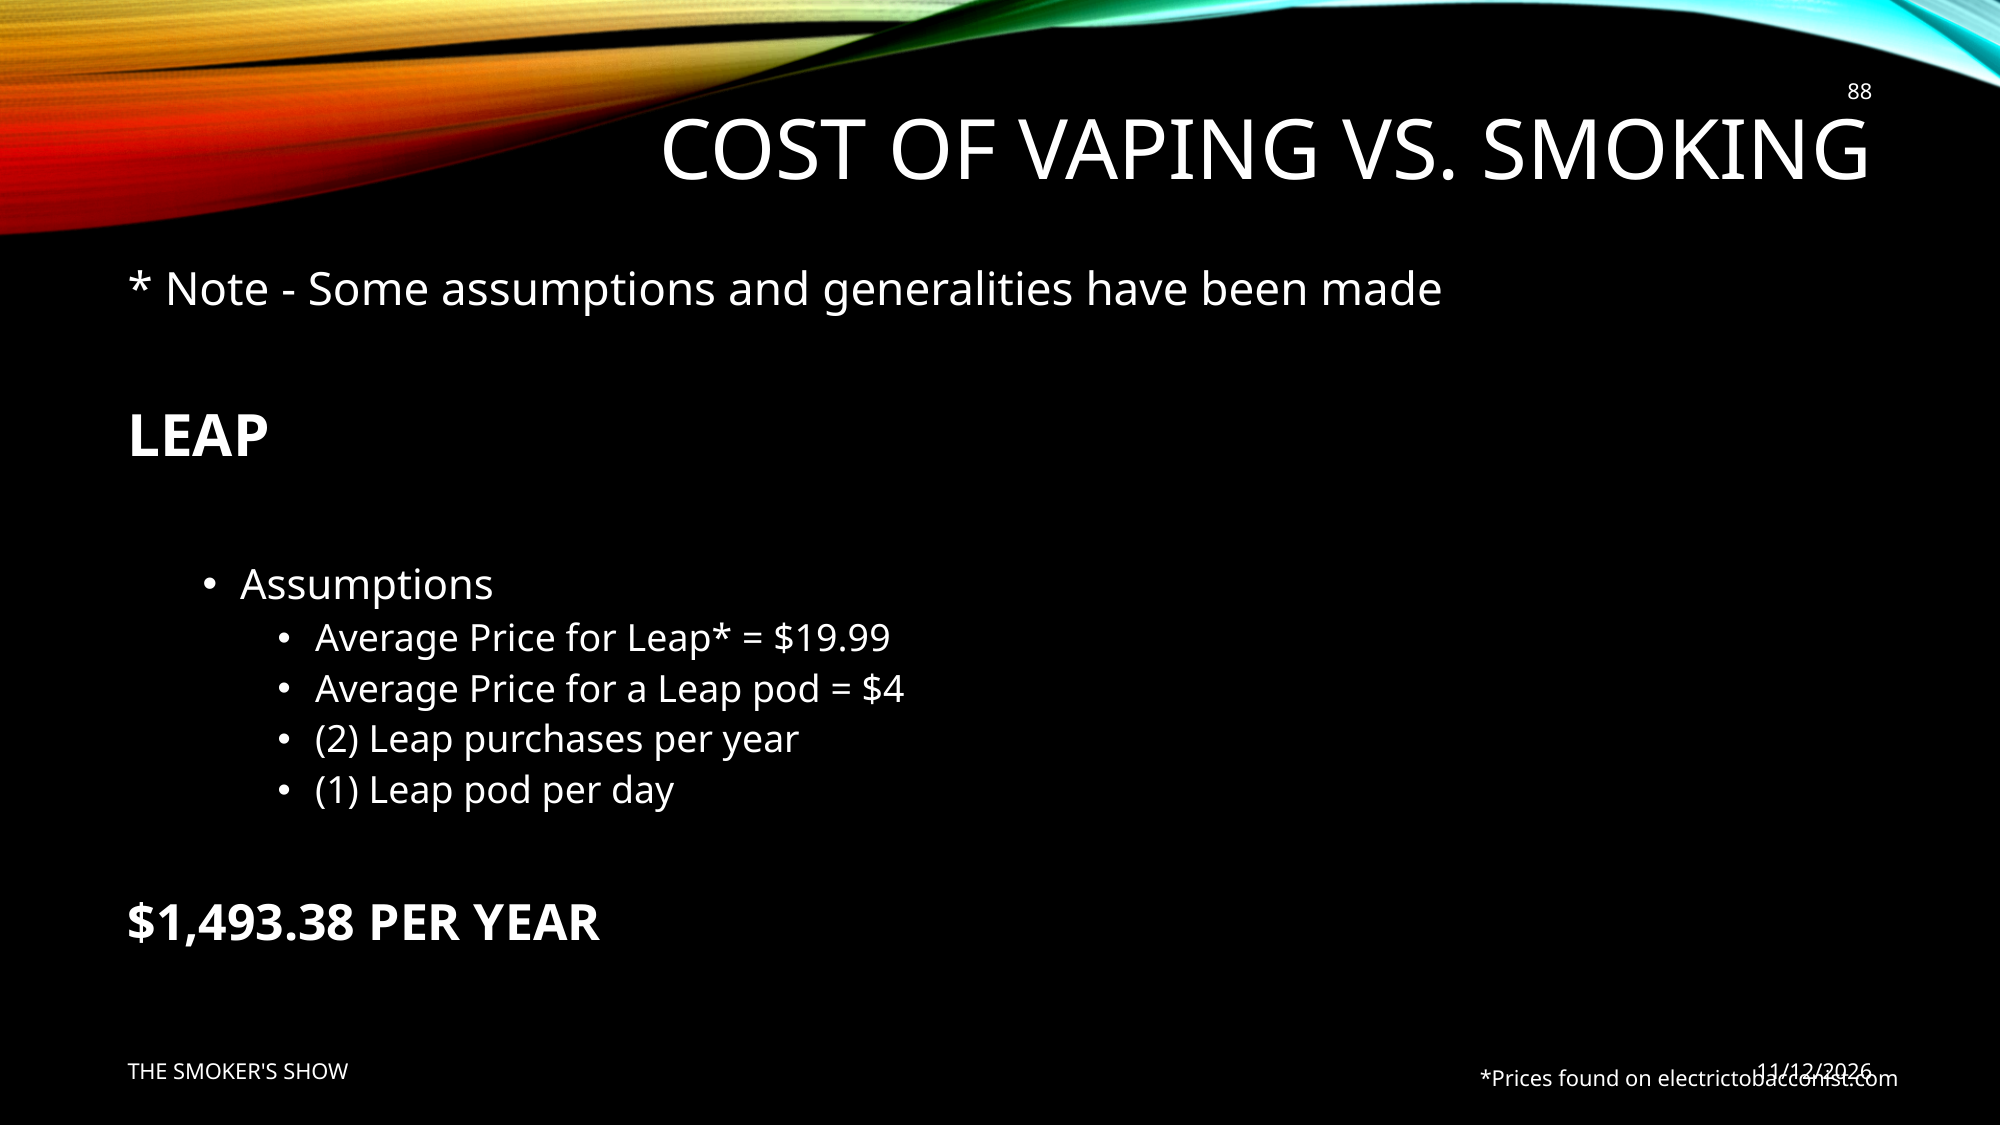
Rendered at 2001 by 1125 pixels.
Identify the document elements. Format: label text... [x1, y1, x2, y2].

text_box *Prices found on electrictobacconist.com [1888, 1057, 1963, 1099]
slide_number 88 [1437, 62, 1888, 123]
picture [0, 0, 2000, 237]
title COST OF VAPING VS. SMOKING [474, 46, 1888, 258]
list * Note - Some assumptions and generalities have been made LEAP Assumptions Average Price for Leap* = $19.99 Average Price for a Leap pod = $4 (2) Leap purchases per year (1) Leap pod per day $1,493.38 PER YEAR [112, 258, 1888, 1021]
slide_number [1410, 1042, 1888, 1103]
footer THE SMOKER'S SHOW [112, 1042, 1388, 1103]
